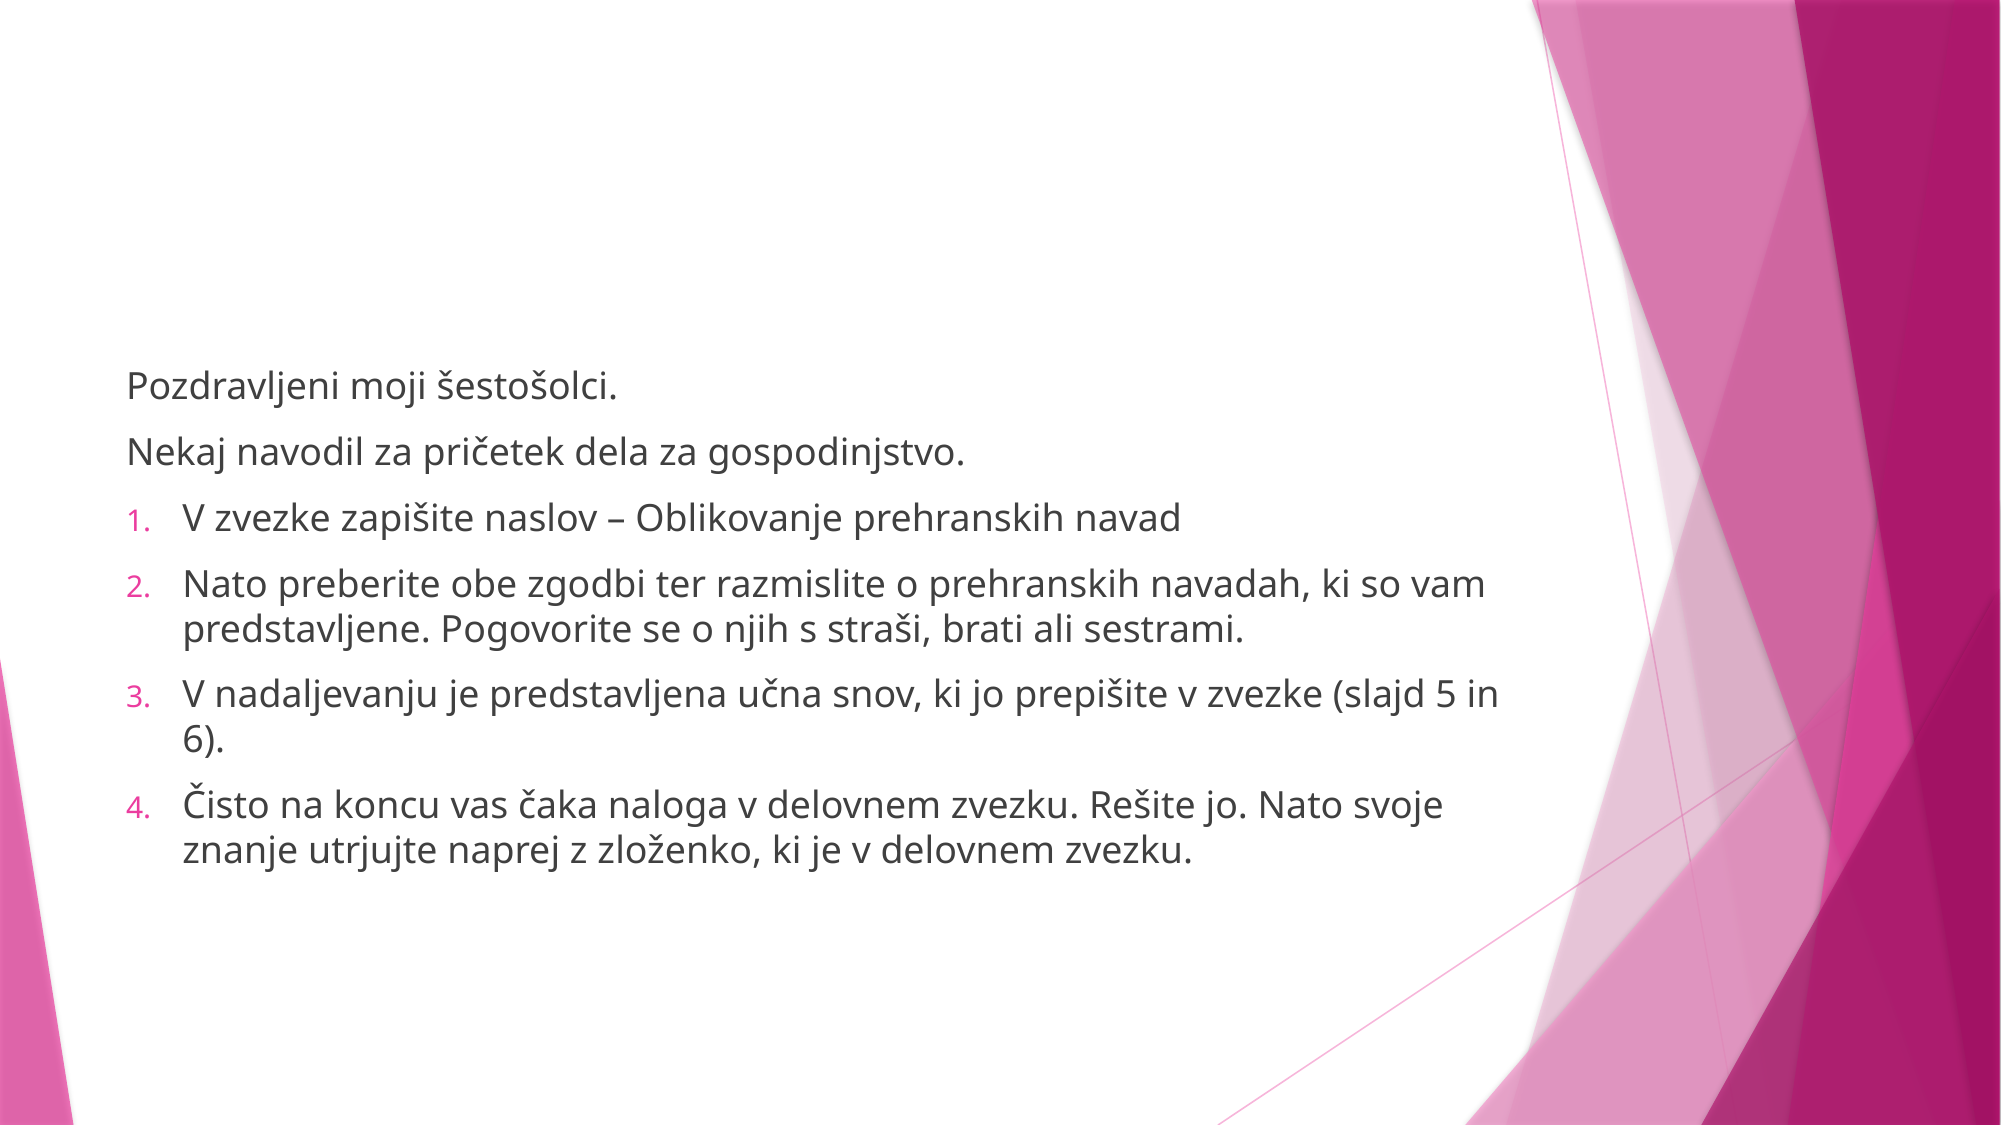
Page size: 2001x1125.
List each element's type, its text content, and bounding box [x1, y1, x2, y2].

list Pozdravljeni moji šestošolci. Nekaj navodil za pričetek dela za gospodinjstvo. V zvezke zapišite naslov – Oblikovanje prehranskih navad Nato preberite obe zgodbi ter razmislite o prehranskih navadah, ki so vam predstavljene. Pogovorite se o njih s straši, brati ali sestrami. V nadaljevanju je predstavljena učna snov, ki jo prepišite v zvezke (slajd 5 in 6). Čisto na koncu vas čaka naloga v delovnem zvezku. Rešite jo. Nato svoje znanje utrjujte naprej z zloženko, ki je v delovnem zvezku. [111, 354, 1522, 992]
